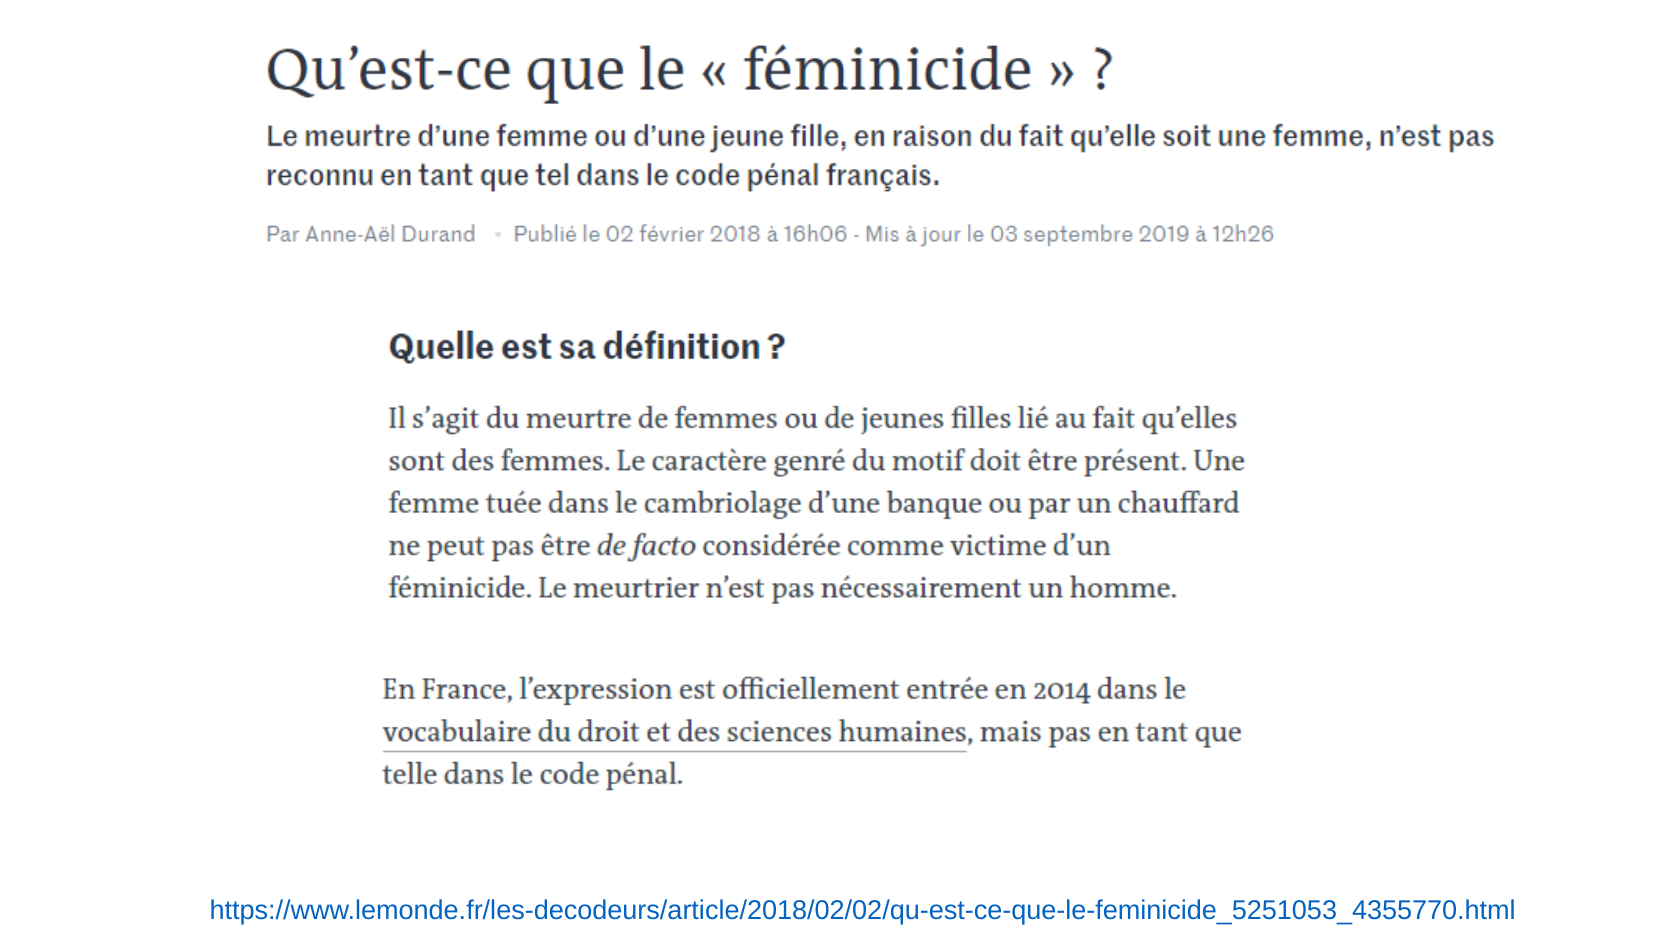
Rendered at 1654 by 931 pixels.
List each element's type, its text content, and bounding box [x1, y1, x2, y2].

picture [259, 35, 1500, 259]
picture [386, 323, 1252, 615]
picture [377, 666, 1252, 792]
text_box https://www.lemonde.fr/les-decodeurs/article/2018/02/02/qu-est-ce-que-le-feminicide_5251053_4355770.html [194, 885, 1530, 931]
